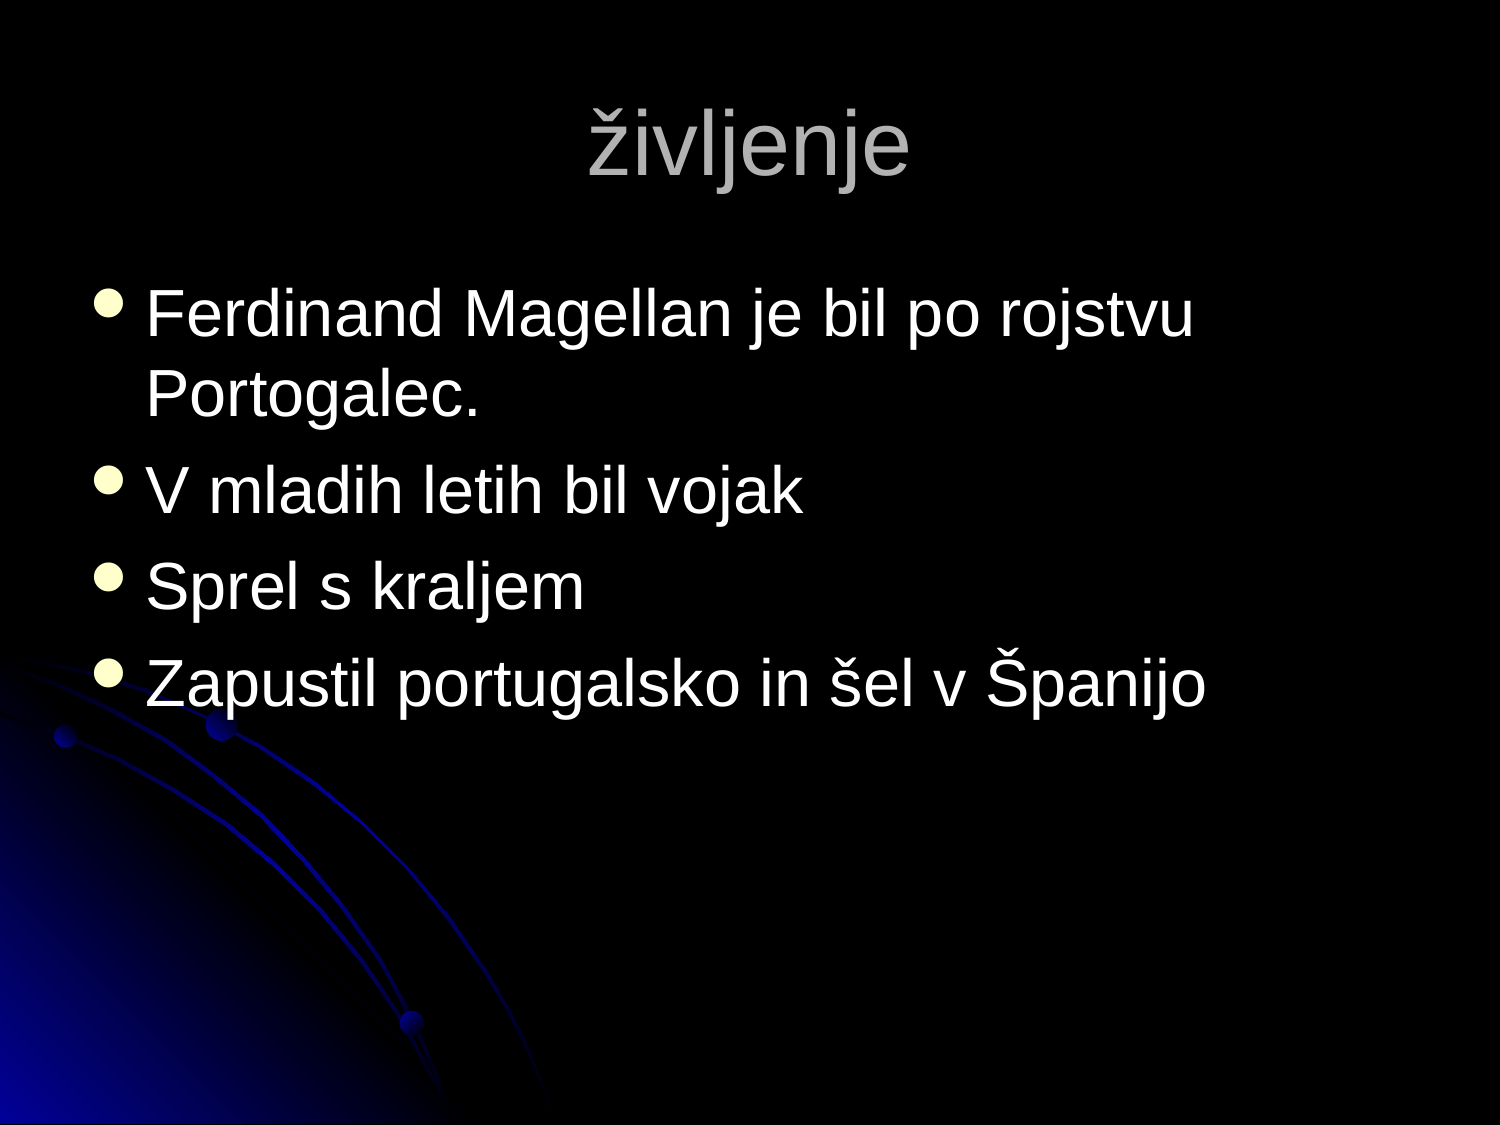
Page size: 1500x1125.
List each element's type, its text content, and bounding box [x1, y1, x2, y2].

title življenje [75, 37, 1425, 241]
list Ferdinand Magellan je bil po rojstvu Portogalec. V mladih letih bil vojak Sprel s kraljem Zapustil portugalsko in šel v Španijo [75, 262, 1425, 916]
